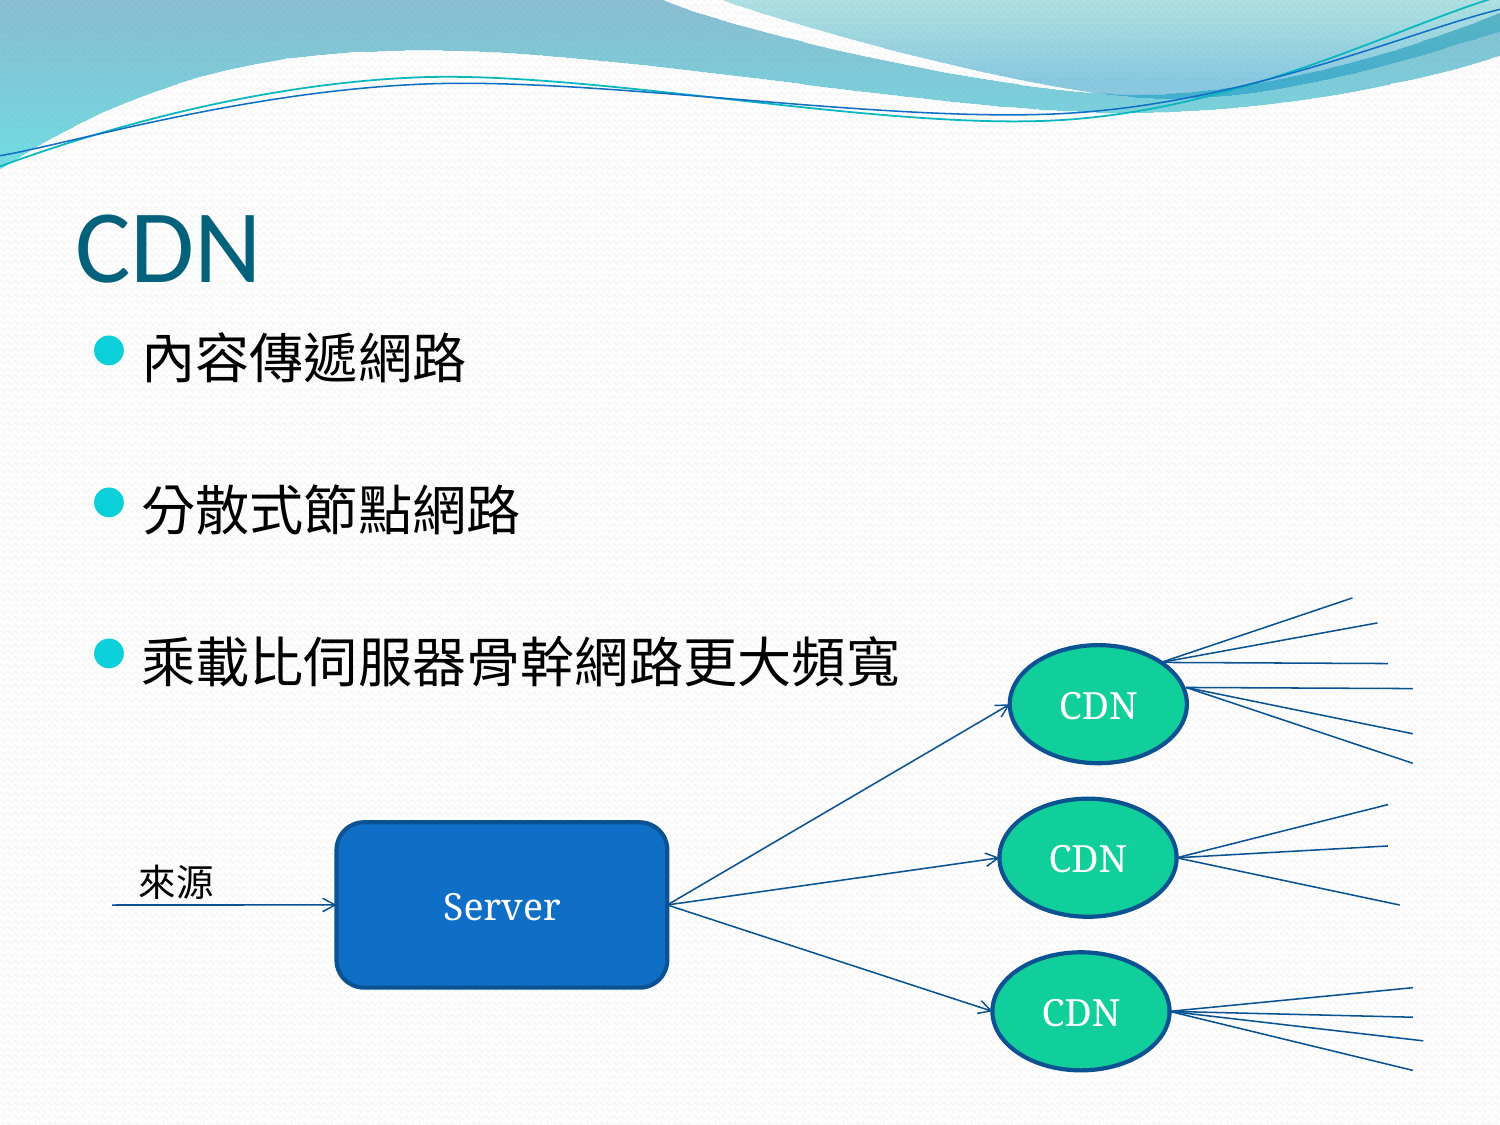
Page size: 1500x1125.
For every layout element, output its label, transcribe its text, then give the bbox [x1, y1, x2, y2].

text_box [1176, 804, 1389, 858]
text_box Server [334, 820, 660, 990]
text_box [1169, 1011, 1414, 1071]
title CDN [75, 115, 1425, 303]
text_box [667, 703, 1011, 906]
text_box CDN [1018, 796, 1169, 919]
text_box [1160, 597, 1353, 622]
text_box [1414, 1011, 1424, 1042]
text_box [1185, 687, 1414, 764]
text_box CDN [991, 950, 1166, 1073]
text_box 來源 [123, 851, 242, 904]
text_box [1160, 622, 1378, 663]
list 內容傳遞網路 分散式節點網路 乘載比伺服器骨幹網路更大頻寬 [75, 317, 1425, 1038]
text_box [667, 857, 1000, 906]
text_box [1169, 987, 1414, 1009]
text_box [1176, 857, 1400, 906]
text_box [666, 904, 993, 1012]
text_box CDN [1007, 643, 1185, 766]
